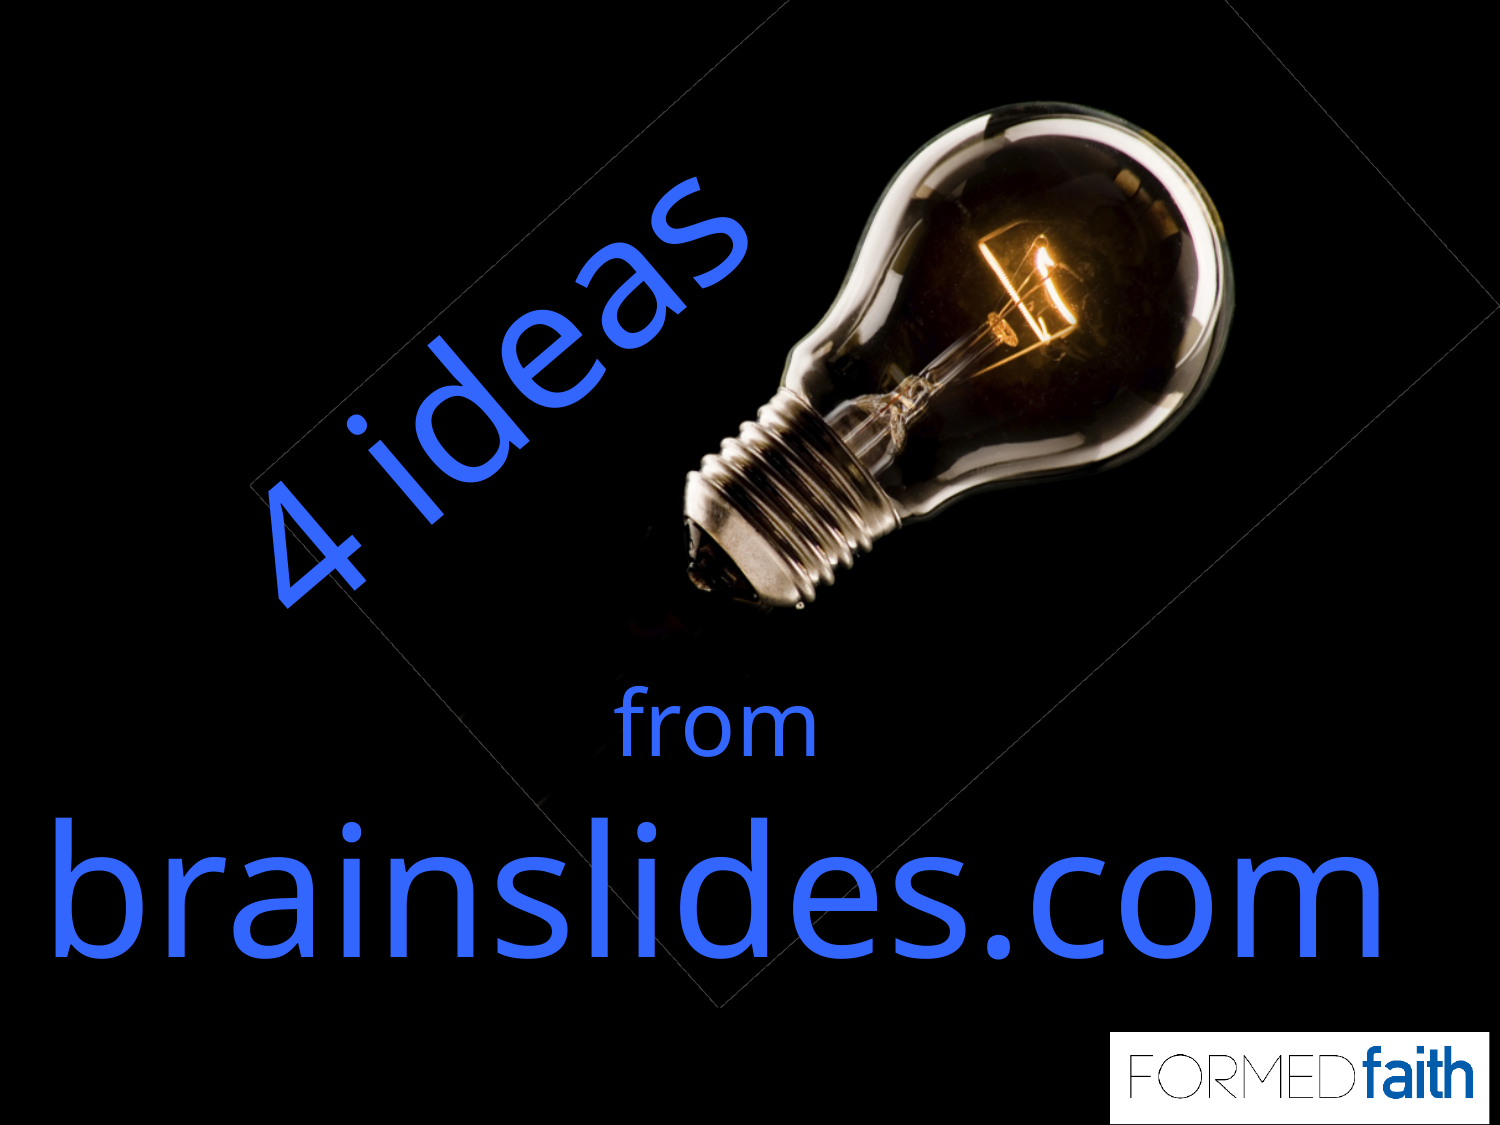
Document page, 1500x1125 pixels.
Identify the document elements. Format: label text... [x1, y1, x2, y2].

picture [380, 0, 1498, 921]
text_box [1109, 1032, 1490, 1125]
picture [715, 1002, 725, 1008]
text_box from brainslides.com [0, 656, 1500, 1002]
text_box 4 ideas [169, 196, 522, 678]
